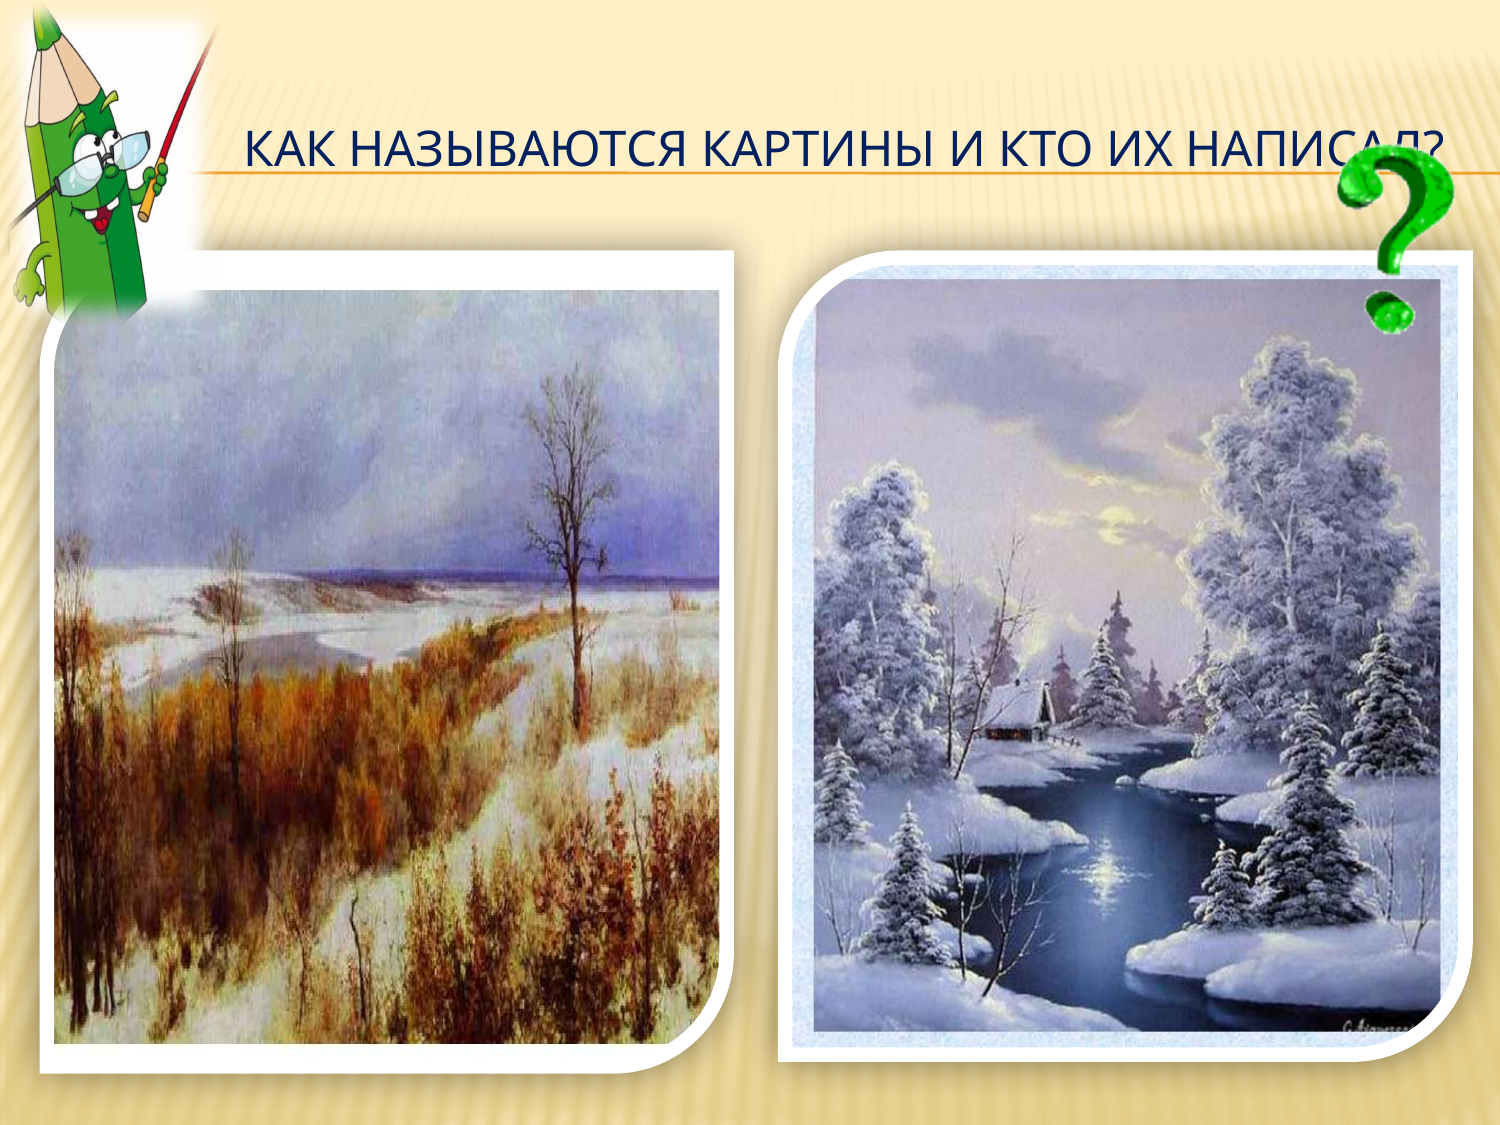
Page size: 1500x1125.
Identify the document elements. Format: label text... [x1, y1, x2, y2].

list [46, 257, 727, 1067]
title Как называются картины и кто их написал? [231, 75, 1475, 213]
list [784, 257, 1466, 1055]
picture [1288, 128, 1500, 352]
picture [0, 0, 223, 329]
